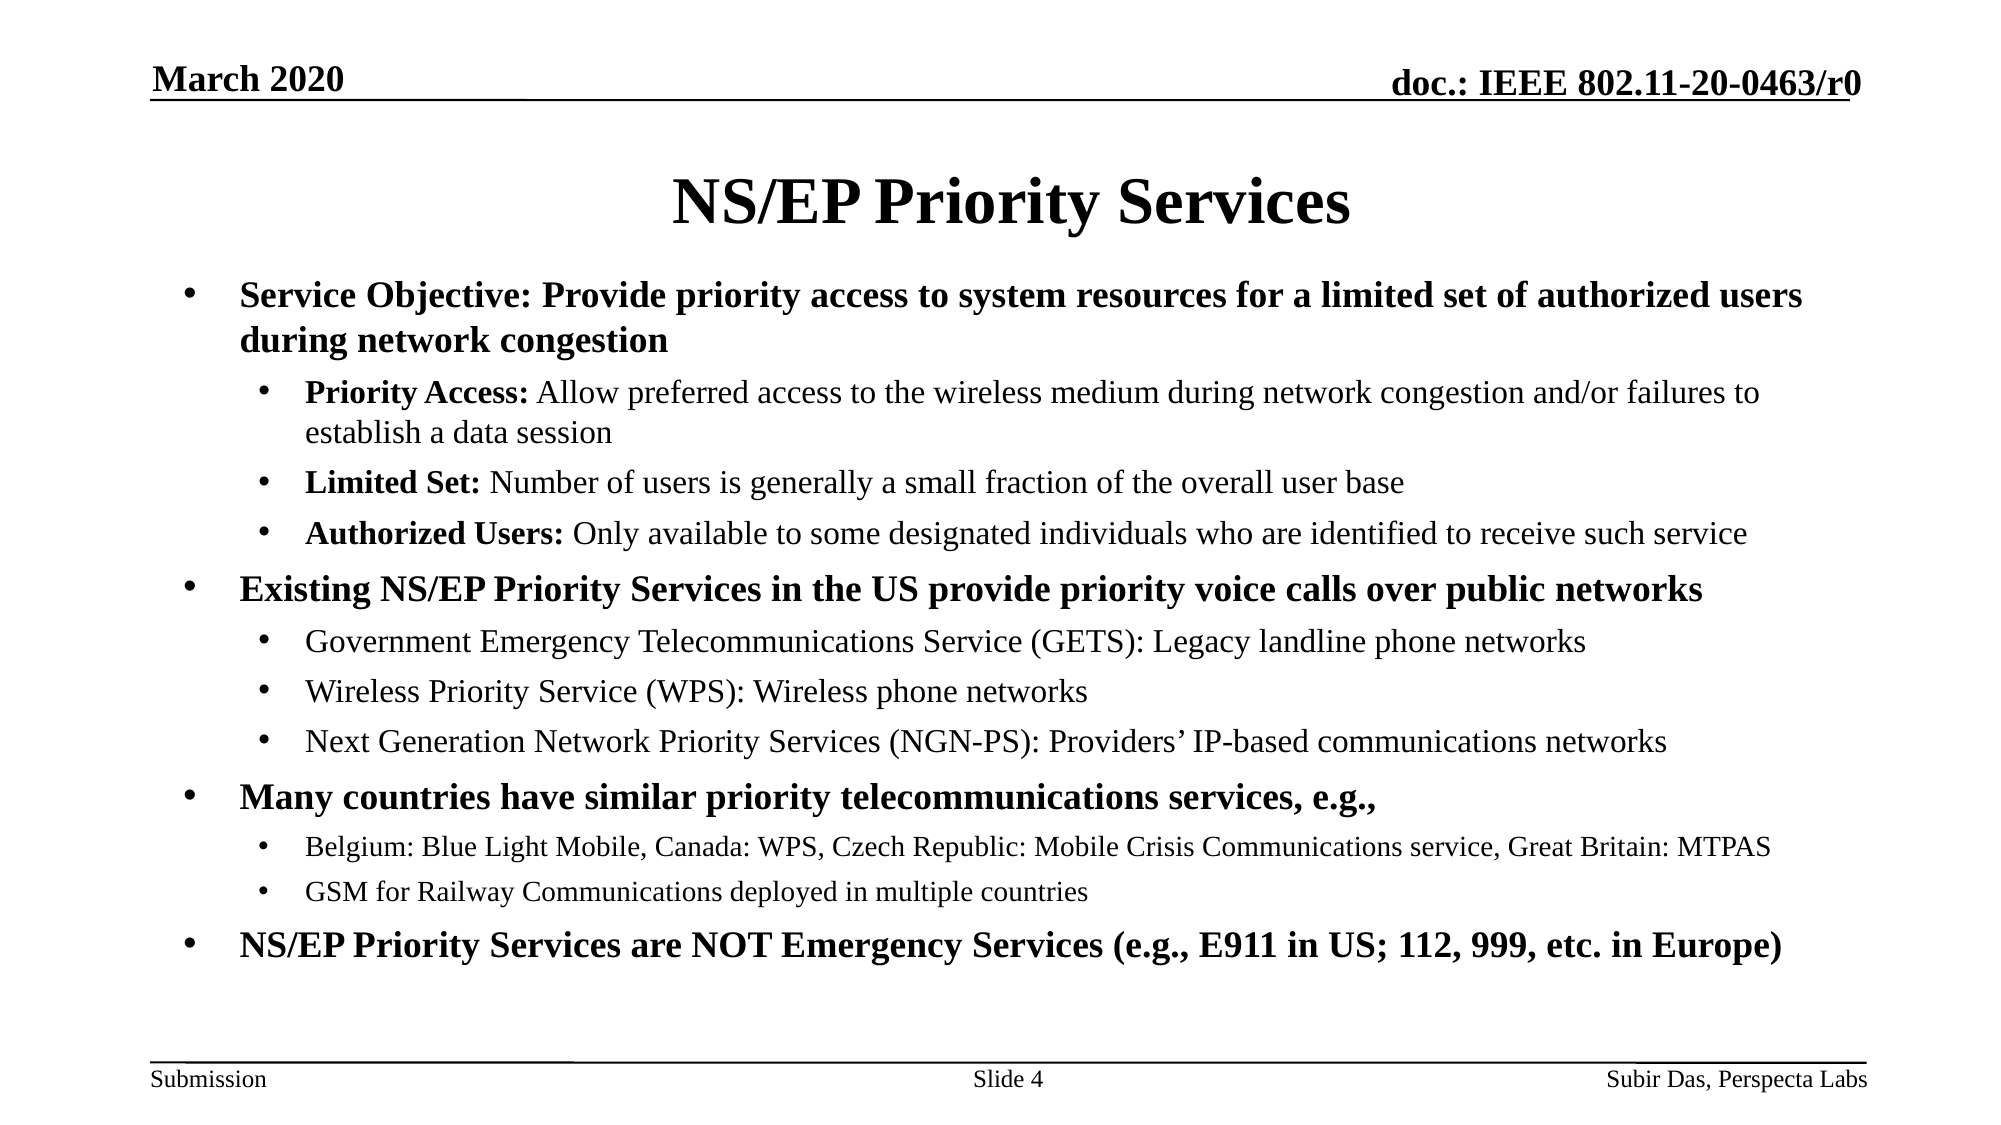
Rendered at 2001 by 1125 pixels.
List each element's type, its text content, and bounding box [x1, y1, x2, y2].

footer Subir Das, Perspecta Labs [1171, 1061, 1869, 1093]
title NS/EP Priority Services [274, 112, 1751, 262]
list Service Objective: Provide priority access to system resources for a limited set of authorized users during network congestion Priority Access: Allow preferred access to the wireless medium during network congestion and/or failures to establish a data session Limited Set: Number of users is generally a small fraction of the overall user base Authorized Users: Only available to some designated individuals who are identified to receive such service Existing NS/EP Priority Services in the US provide priority voice calls over public networks Government Emergency Telecommunications Service (GETS): Legacy landline phone networks Wireless Priority Service (WPS): Wireless phone networks Next Generation Network Priority Services (NGN-PS): Providers’ IP-based communications networks Many countries have similar priority telecommunications services, e.g., Belgium: Blue Light Mobile, Canada: WPS, Czech Republic: Mobile Crisis Communications service, Great Britain: MTPAS GSM for Railway Communications deployed in multiple countries NS/EP Priority Services are NOT Emergency Services (e.g., E911 in US; 112, 999, etc. in Europe) [167, 262, 1869, 1000]
slide_number Slide 4 [950, 1061, 1067, 1123]
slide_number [152, 54, 563, 100]
